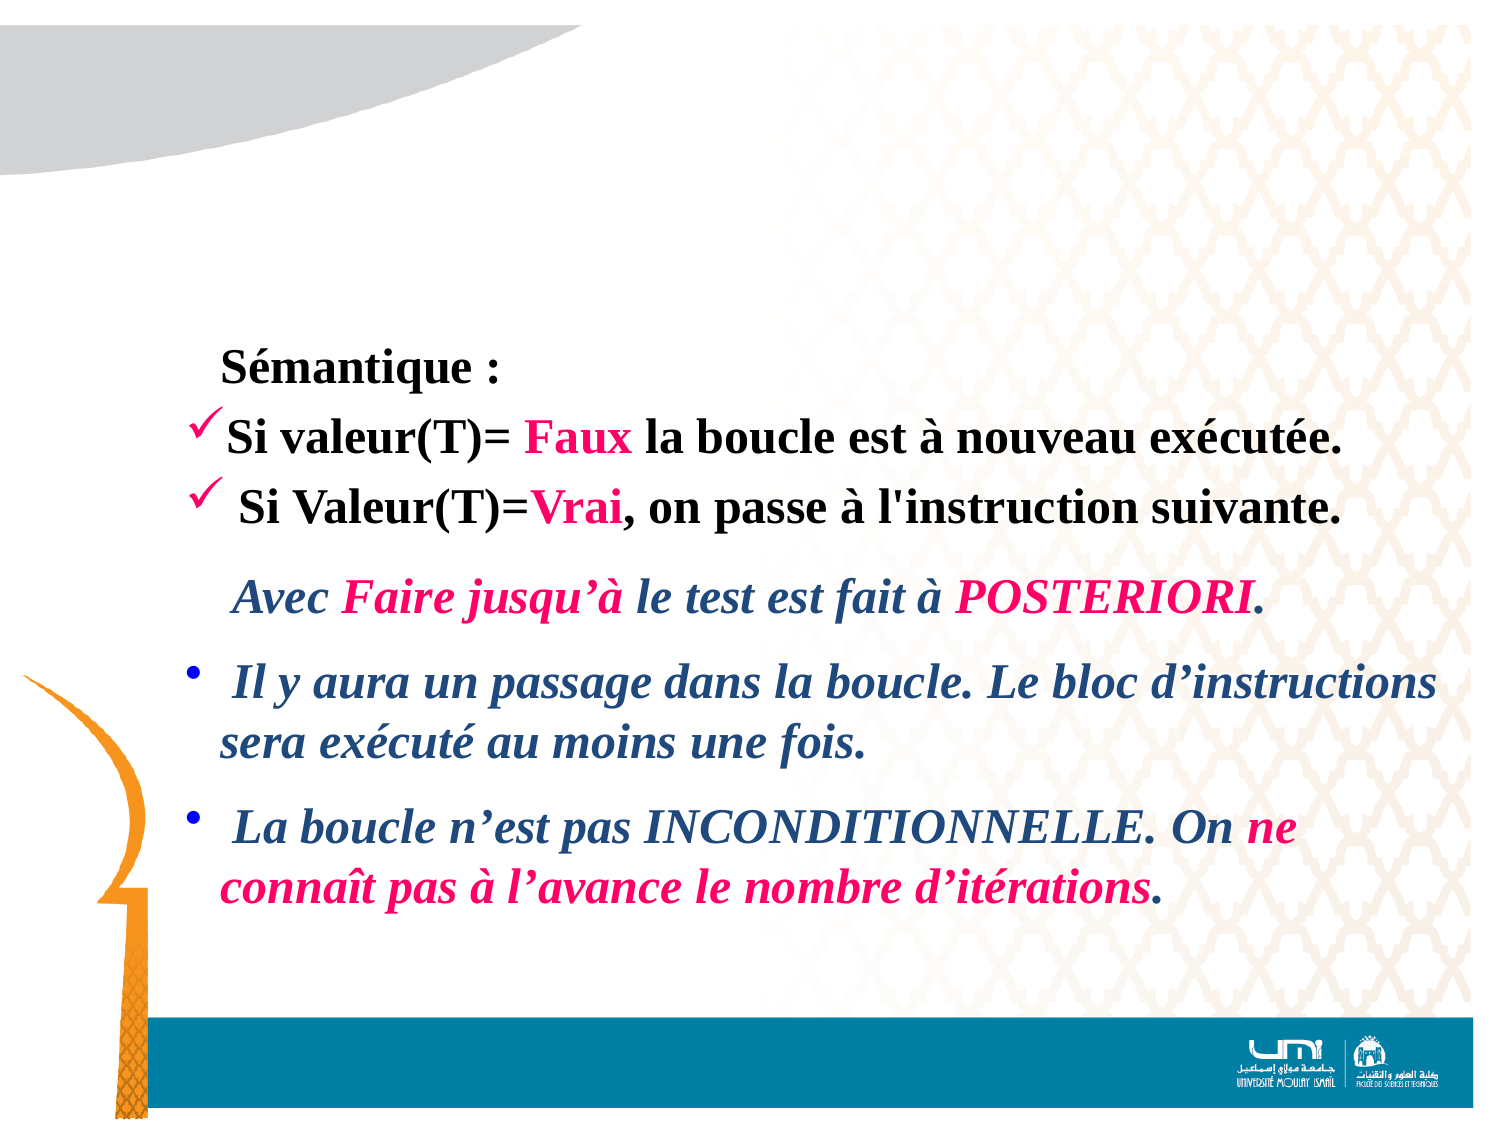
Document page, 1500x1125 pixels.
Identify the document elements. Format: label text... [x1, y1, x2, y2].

picture [0, 0, 1500, 1125]
text_box Sémantique : Si valeur(T)= Faux la boucle est à nouveau exécutée. Si Valeur(T)=Vrai, on passe à l'instruction suivante. Avec Faire jusqu’à le test est fait à POSTERIORI. Il y aura un passage dans la boucle. Le bloc d’instructions sera exécuté au moins une fois. La boucle n’est pas INCONDITIONNELLE. On ne connaît pas à l’avance le nombre d’itérations. [130, 326, 1459, 922]
